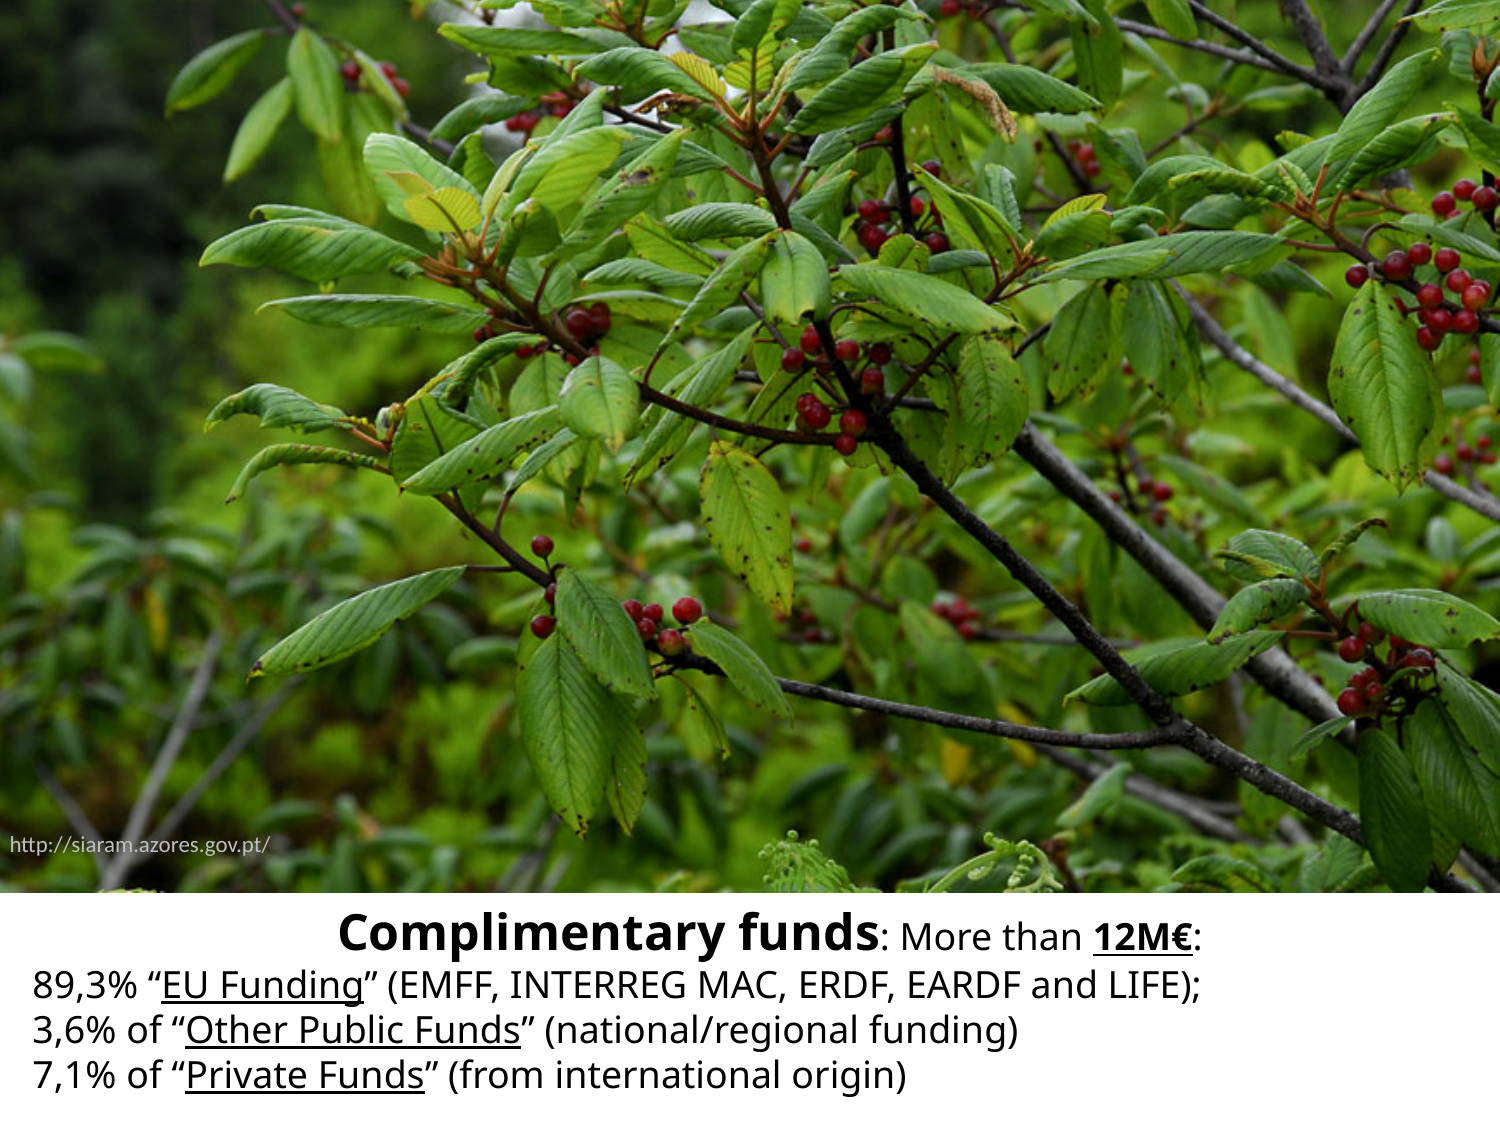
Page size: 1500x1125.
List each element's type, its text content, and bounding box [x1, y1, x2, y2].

text_box Complimentary funds: More than 12M€: 89,3% “EU Funding” (EMFF, INTERREG MAC, ERDF, EARDF and LIFE); 3,6% of “Other Public Funds” (national/regional funding) 7,1% of “Private Funds” (from international origin) [17, 893, 1500, 1103]
picture [0, 0, 1500, 893]
